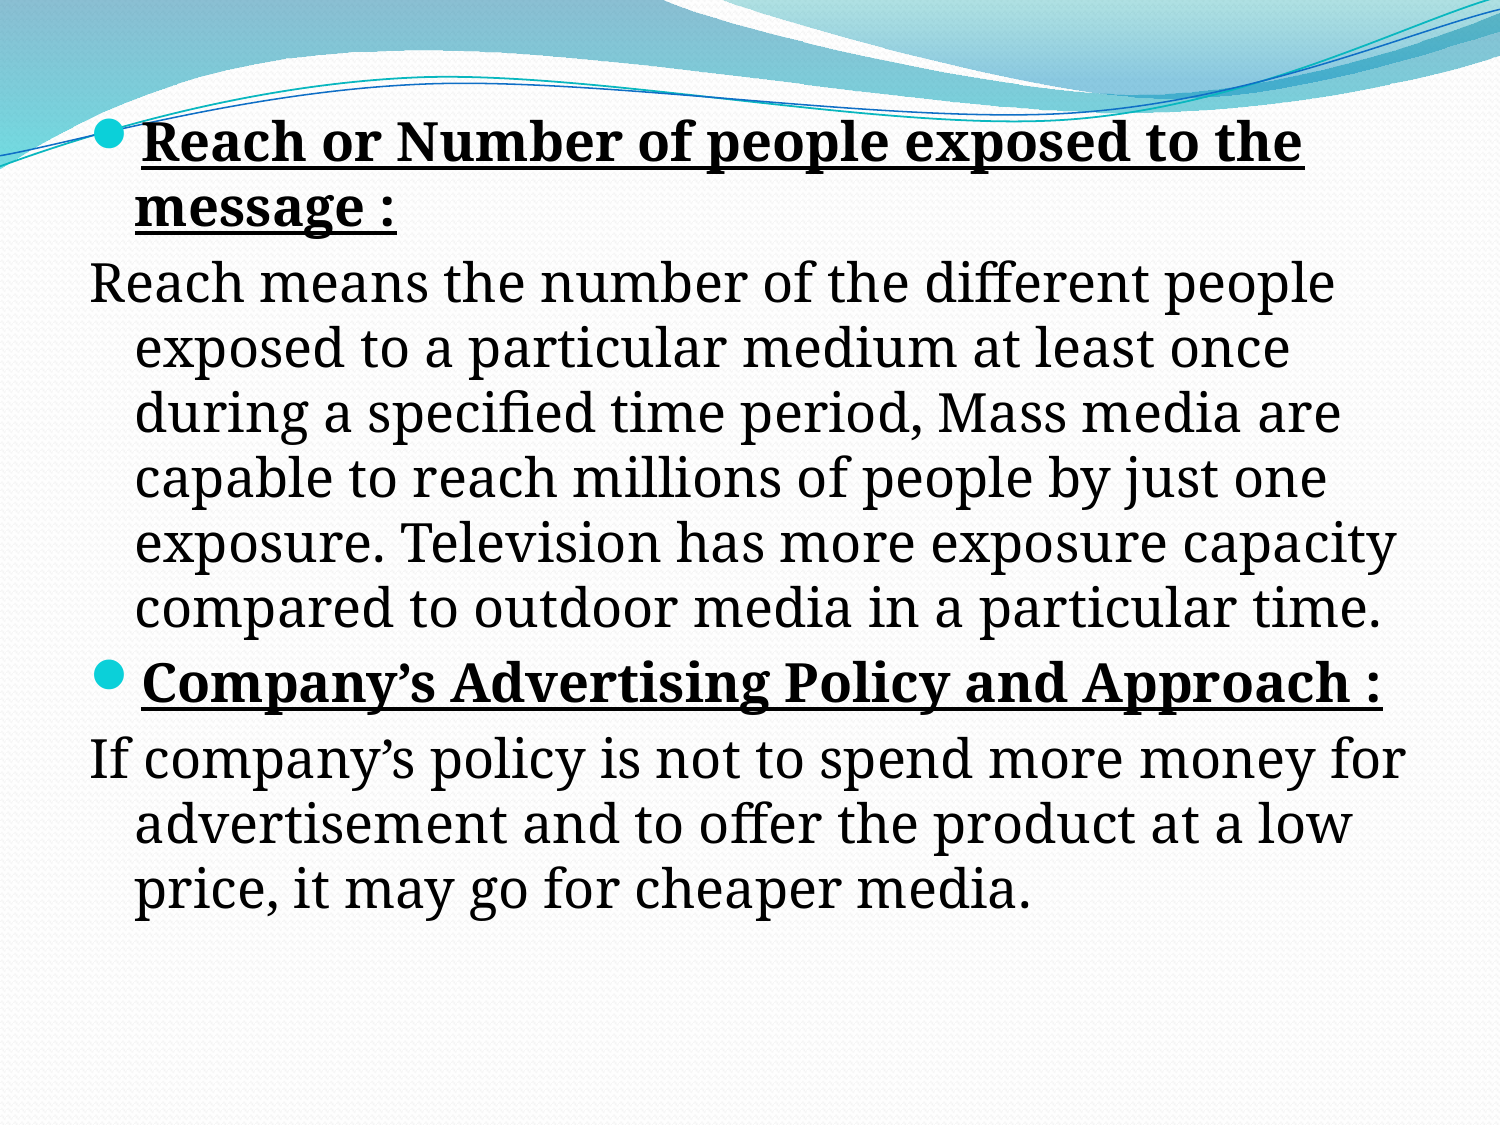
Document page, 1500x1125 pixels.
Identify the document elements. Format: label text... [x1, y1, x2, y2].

list Reach or Number of people exposed to the message : Reach means the number of the different people exposed to a particular medium at least once during a specified time period, Mass media are capable to reach millions of people by just one exposure. Television has more exposure capacity compared to outdoor media in a particular time. Company’s Advertising Policy and Approach : If company’s policy is not to spend more money for advertisement and to offer the product at a low price, it may go for cheaper media. [75, 99, 1425, 1038]
